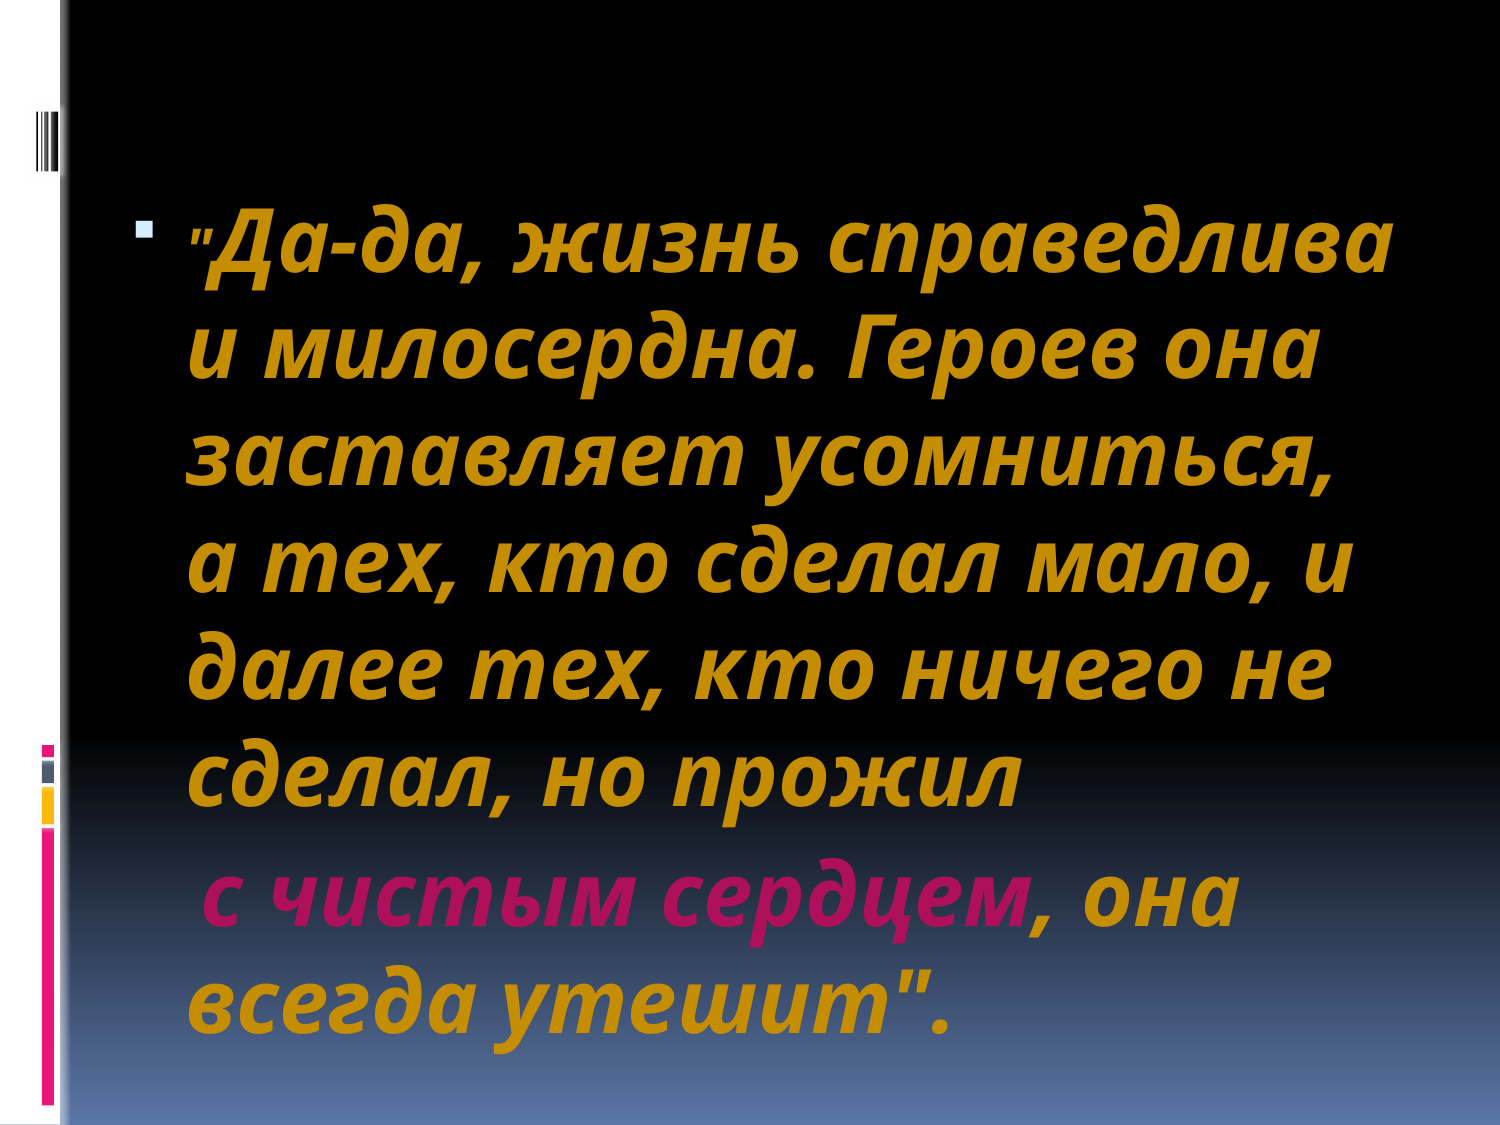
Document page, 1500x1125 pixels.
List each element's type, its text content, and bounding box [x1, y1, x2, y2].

list "Да-да, жизнь справедлива и милосердна. Героев она заставляет усомниться, а тех, кто сделал мало, и далее тех, кто ничего не сделал, но прожил с чистым сердцем, она всегда утешит". [105, 175, 1425, 1079]
